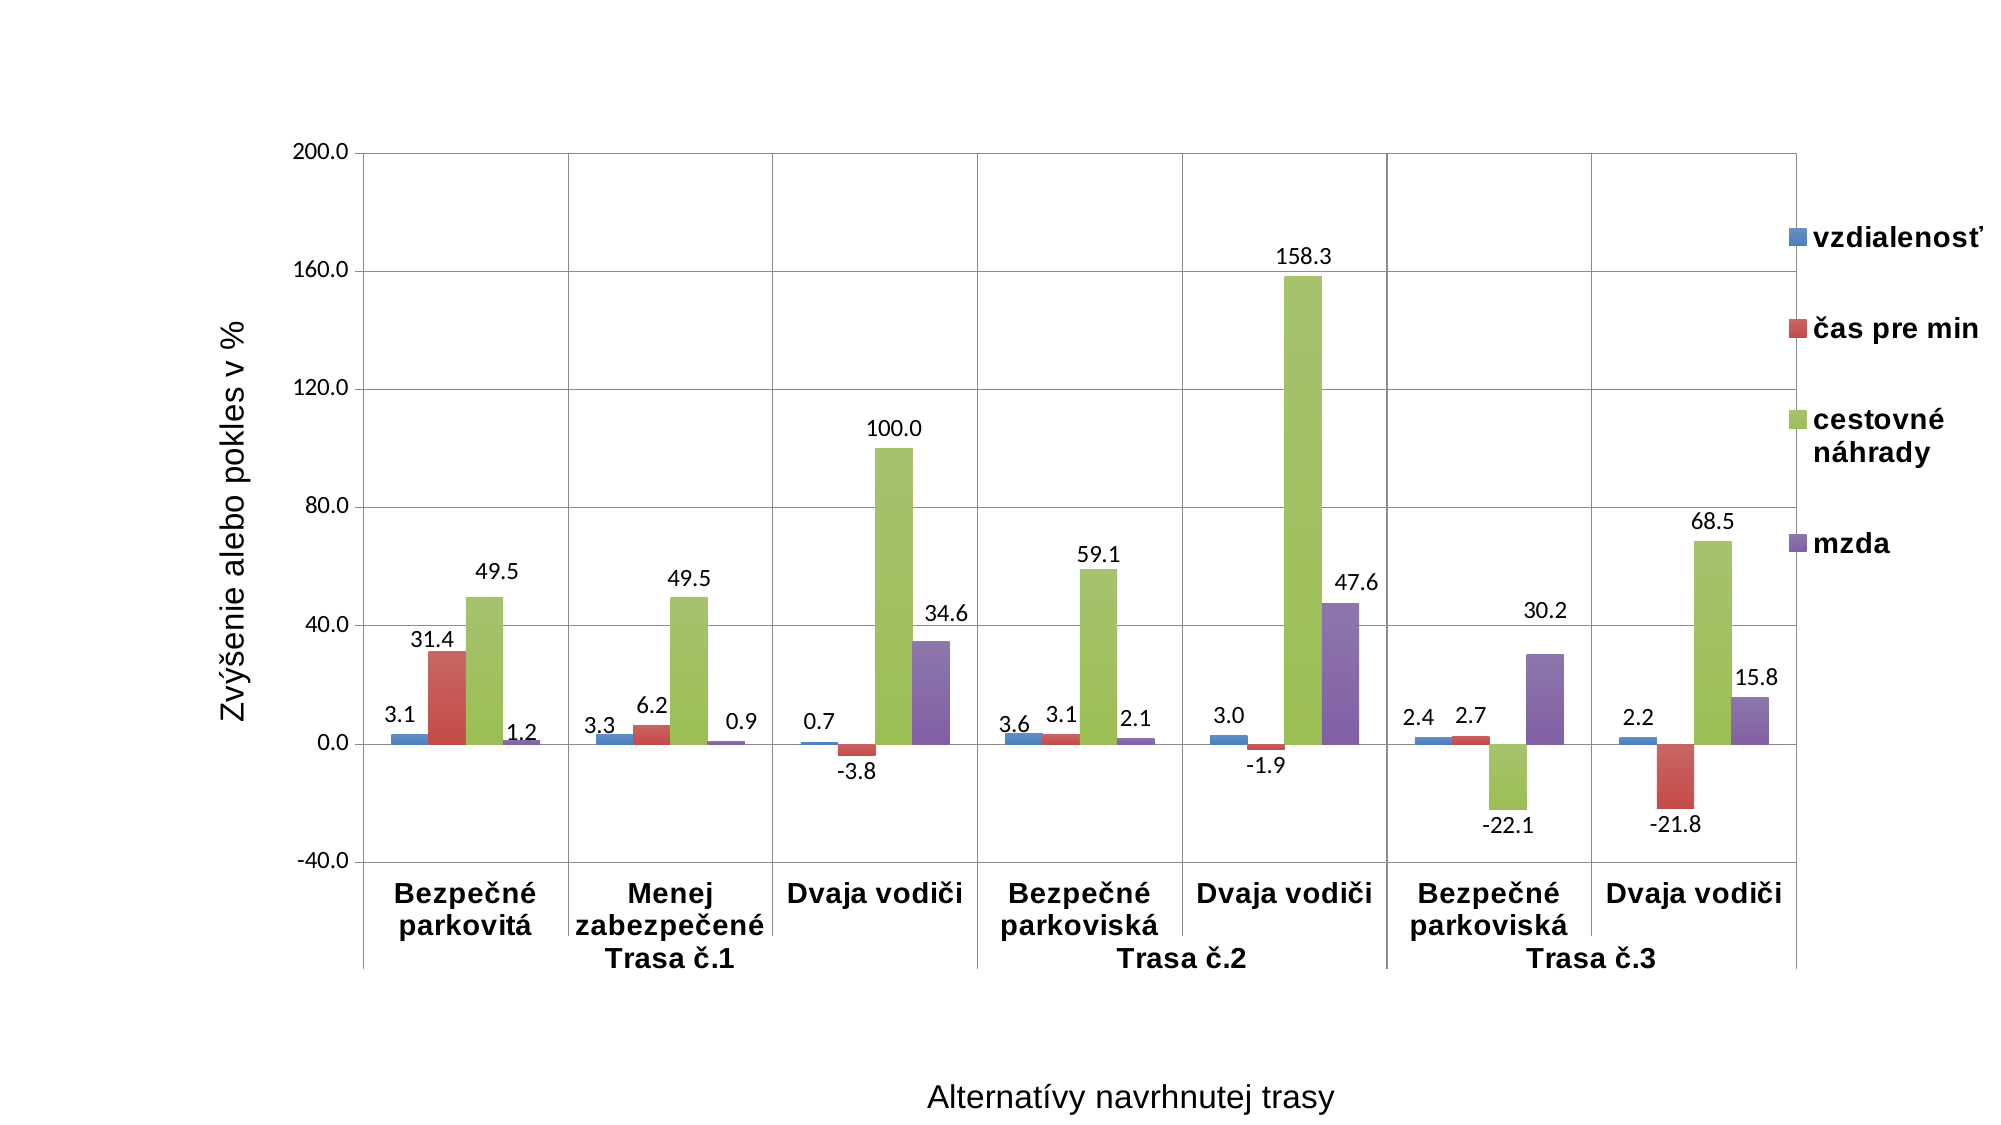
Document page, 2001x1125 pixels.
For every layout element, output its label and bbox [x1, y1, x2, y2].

chart [183, 131, 2000, 1125]
